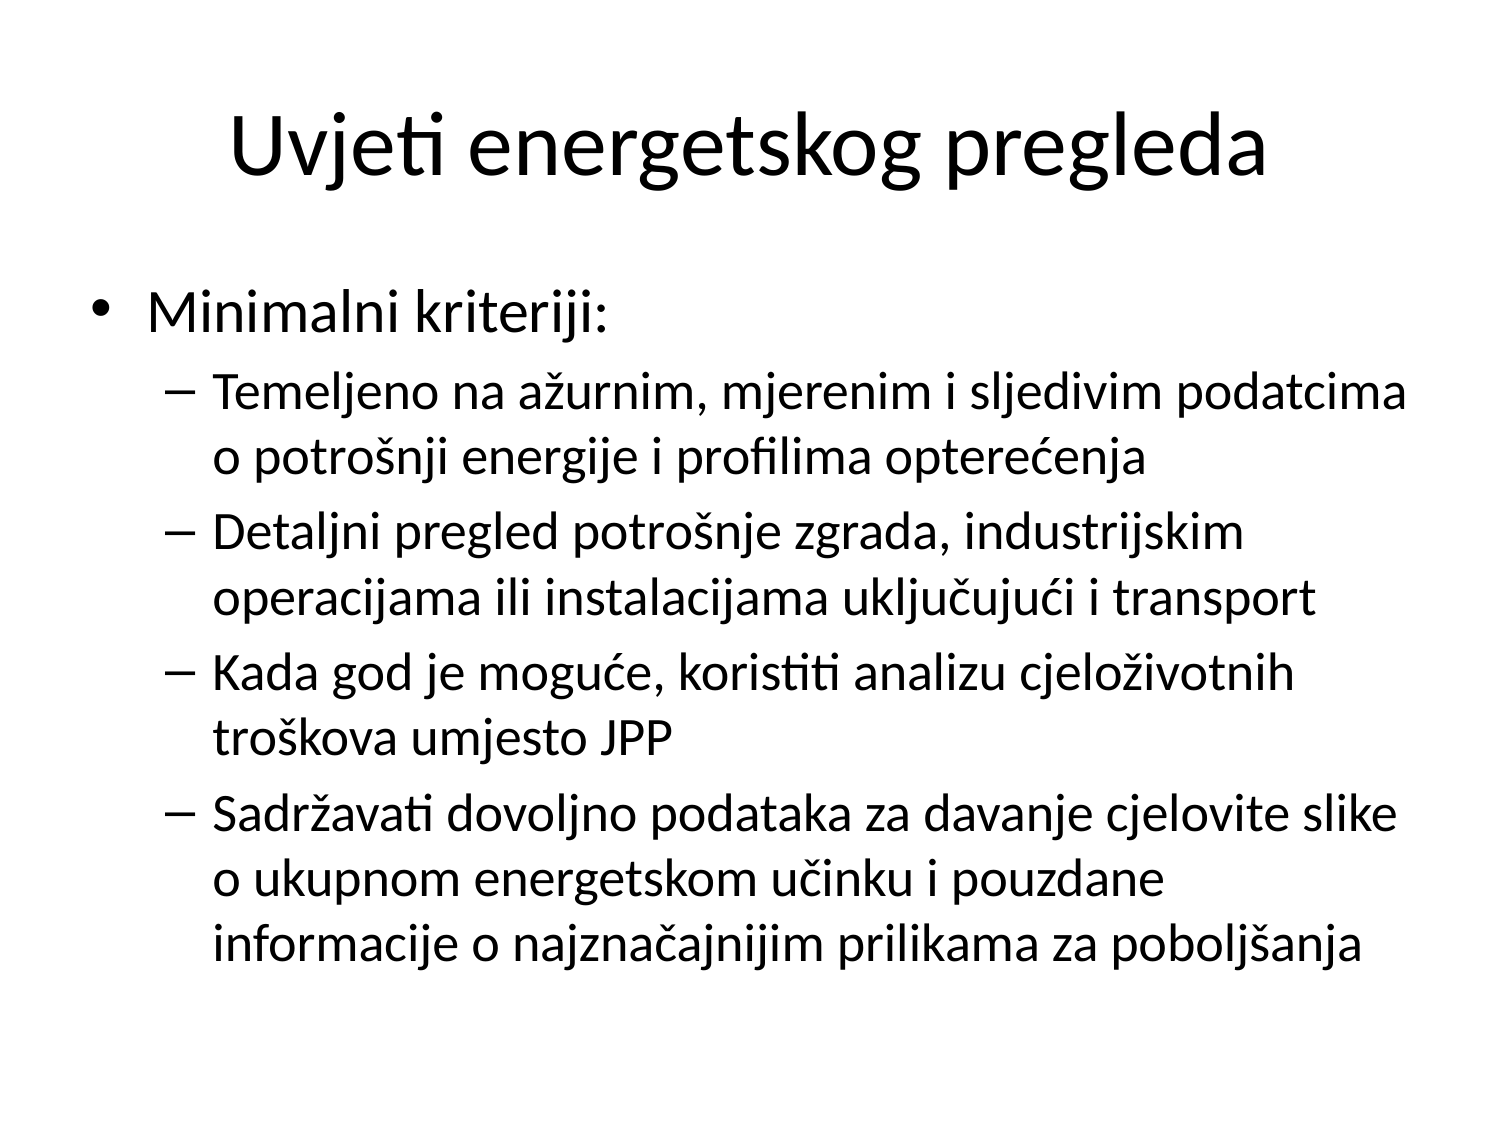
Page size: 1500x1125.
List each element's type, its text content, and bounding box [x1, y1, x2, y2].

list Minimalni kriteriji: Temeljeno na ažurnim, mjerenim i sljedivim podatcima o potrošnji energije i profilima opterećenja Detaljni pregled potrošnje zgrada, industrijskim operacijama ili instalacijama uključujući i transport Kada god je moguće, koristiti analizu cjeloživotnih troškova umjesto JPP Sadržavati dovoljno podataka za davanje cjelovite slike o ukupnom energetskom učinku i pouzdane informacije o najznačajnijim prilikama za poboljšanja [75, 262, 1425, 1005]
title Uvjeti energetskog pregleda [75, 45, 1425, 233]
